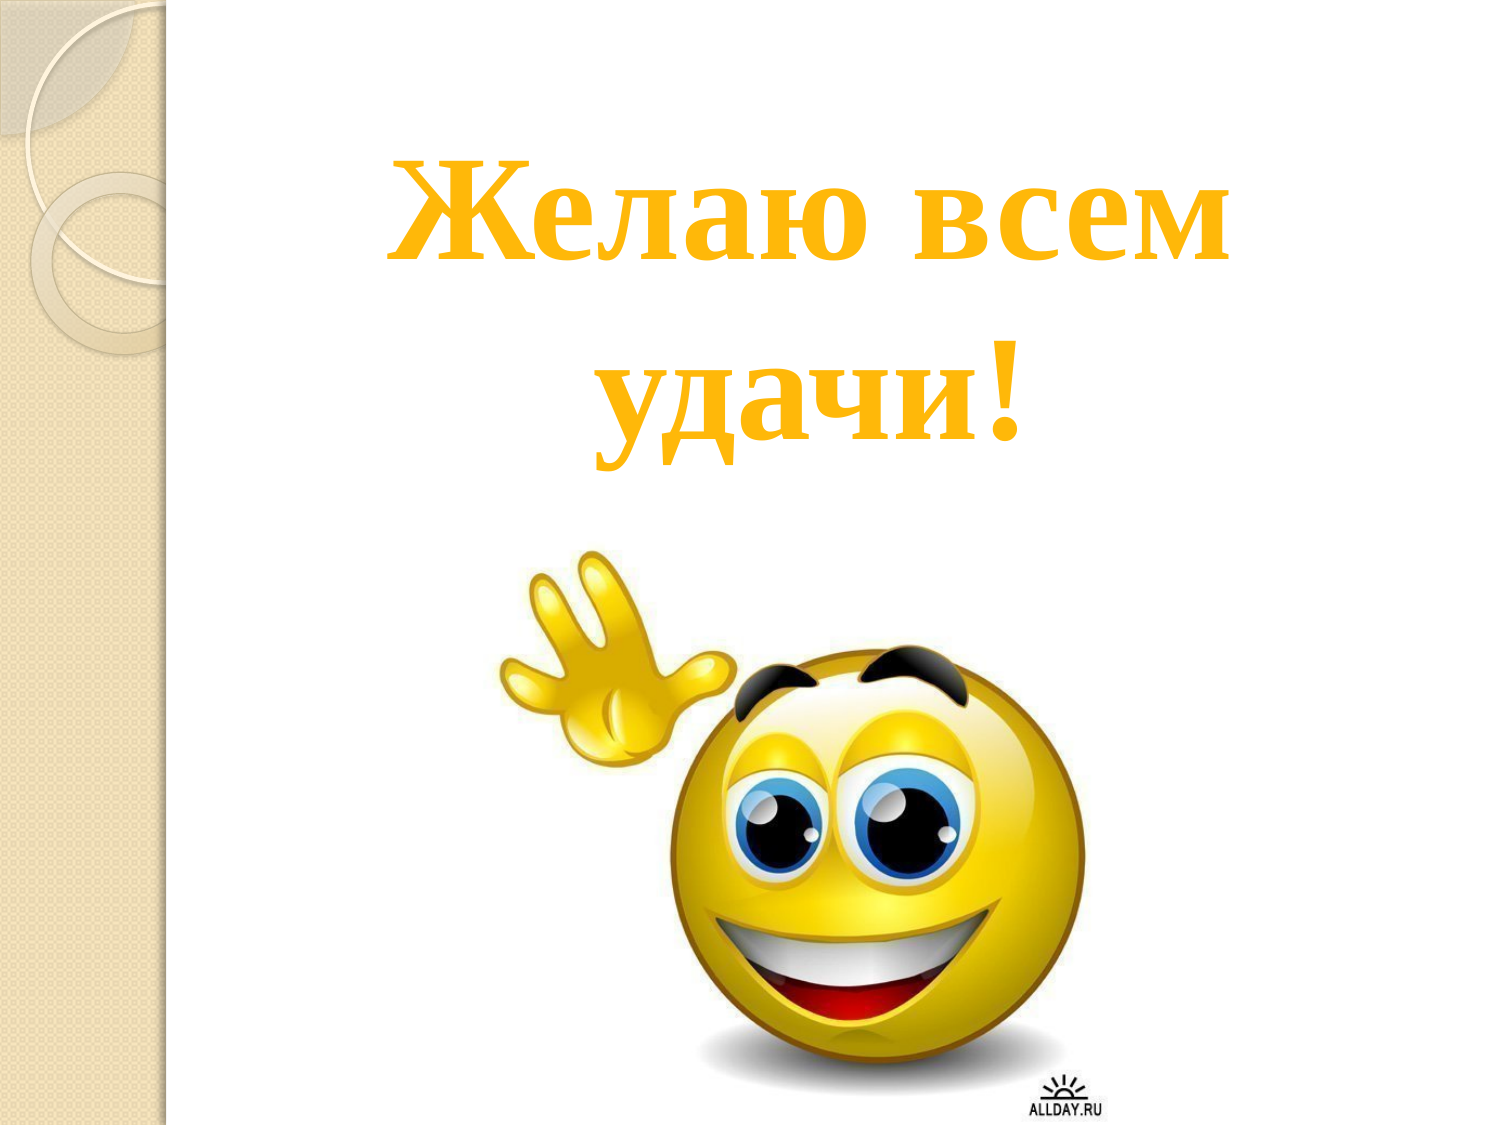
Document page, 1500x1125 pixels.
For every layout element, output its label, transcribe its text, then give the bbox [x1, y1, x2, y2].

picture [466, 480, 1111, 1125]
text_box Желаю всем удачи! [147, 101, 1477, 477]
